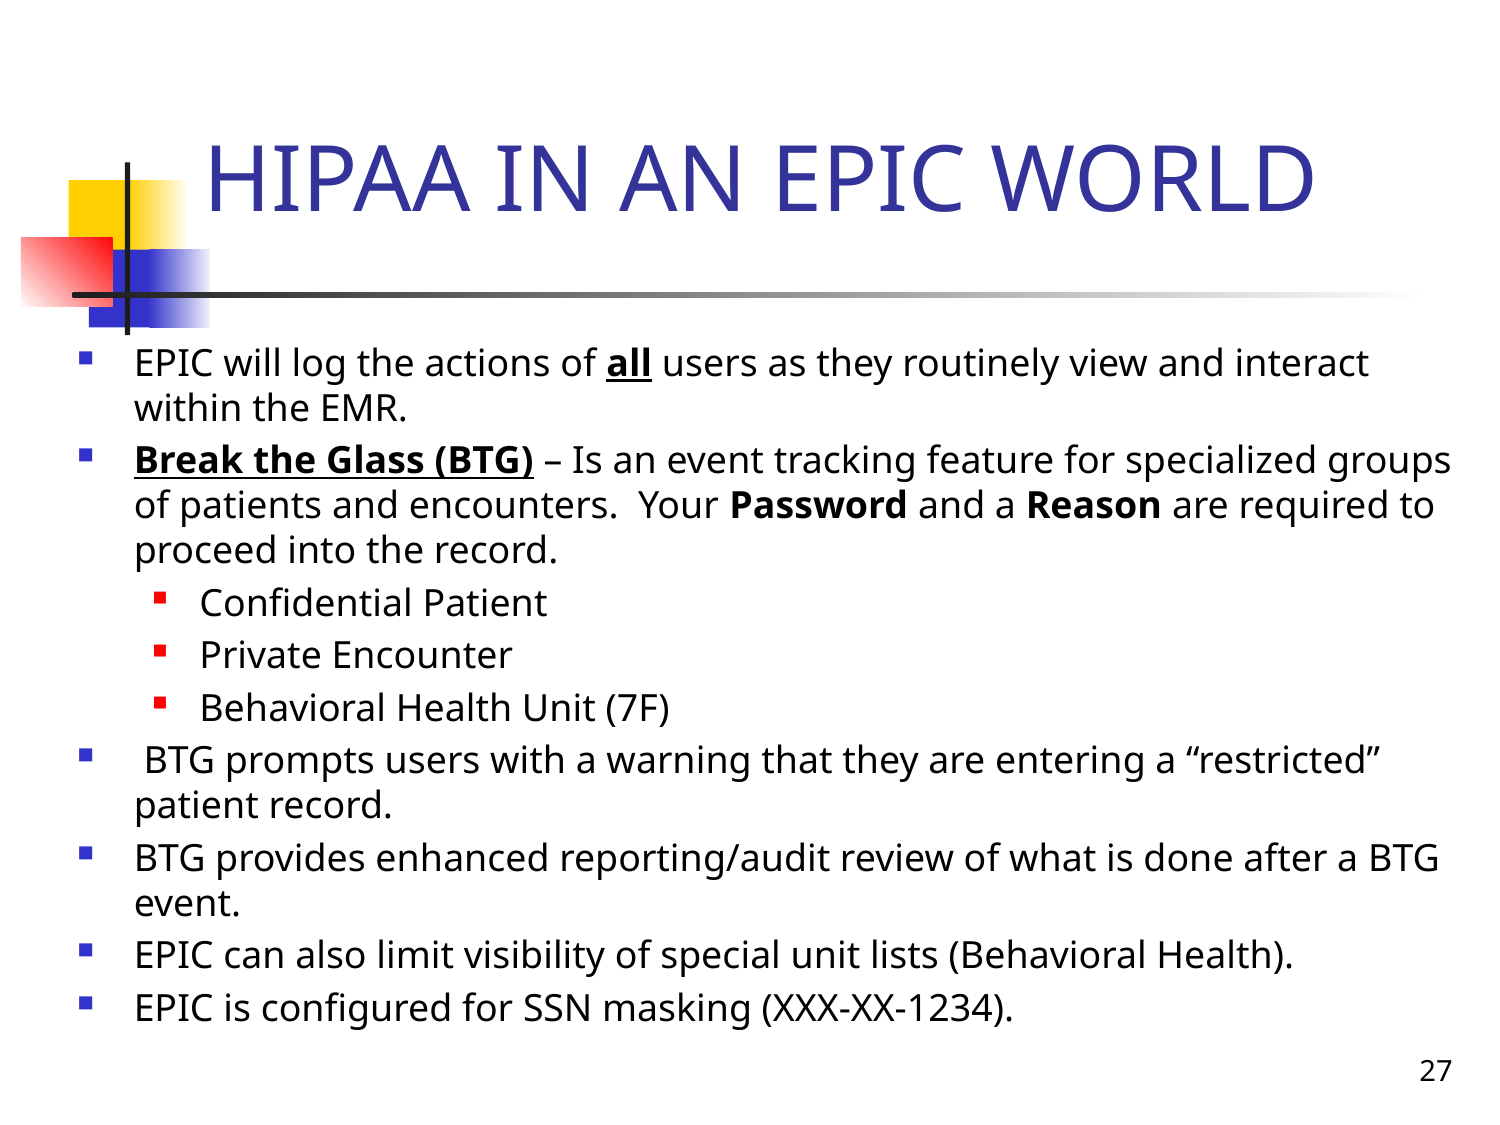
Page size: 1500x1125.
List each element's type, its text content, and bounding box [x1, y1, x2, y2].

title HIPAA IN AN EPIC WORLD [188, 34, 1468, 238]
list EPIC will log the actions of all users as they routinely view and interact within the EMR. Break the Glass (BTG) – Is an event tracking feature for specialized groups of patients and encounters. Your Password and a Reason are required to proceed into the record. Confidential Patient Private Encounter Behavioral Health Unit (7F) BTG prompts users with a warning that they are entering a “restricted” patient record. BTG provides enhanced reporting/audit review of what is done after a BTG event. EPIC can also limit visibility of special unit lists (Behavioral Health). EPIC is configured for SSN masking (XXX-XX-1234). [62, 330, 1470, 1052]
slide_number 27 [1154, 1023, 1468, 1100]
